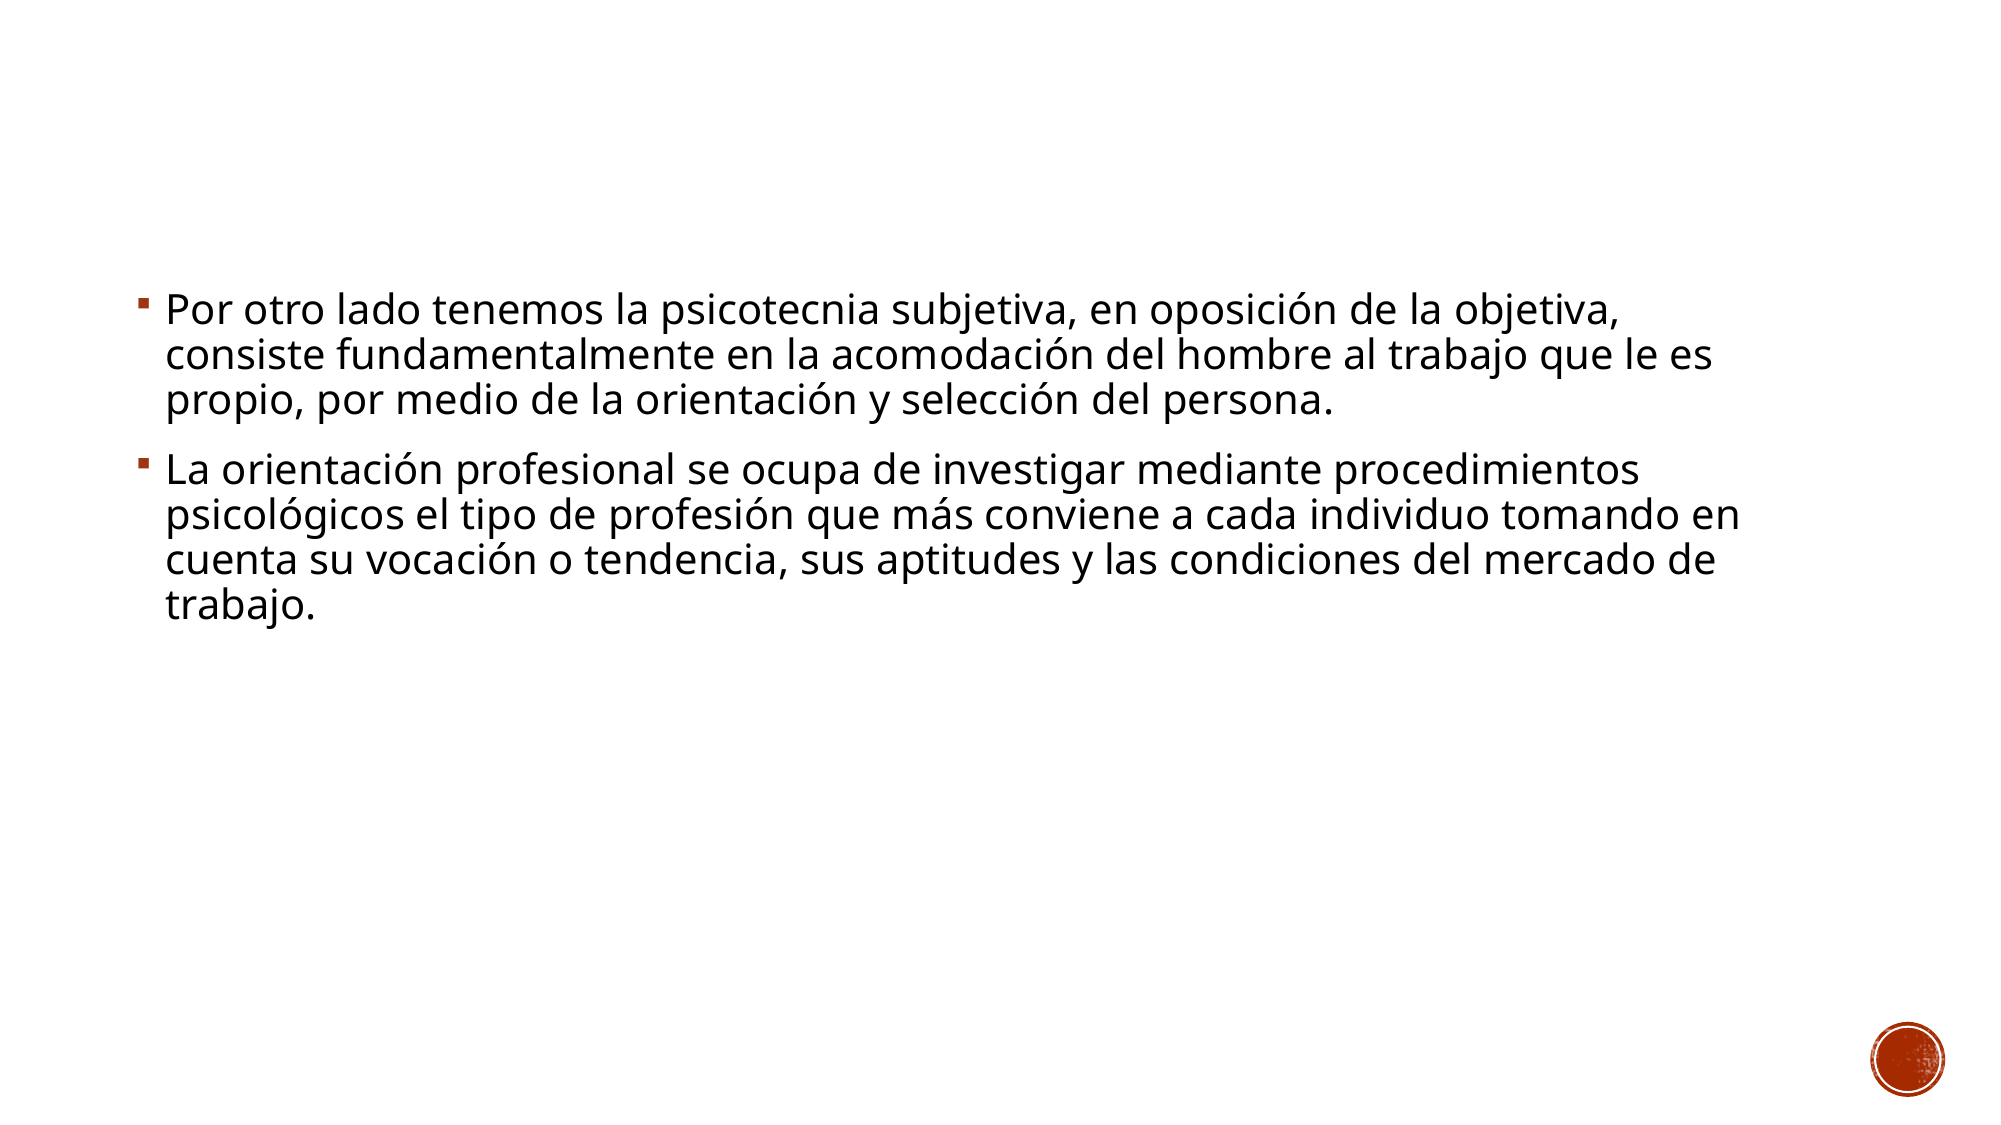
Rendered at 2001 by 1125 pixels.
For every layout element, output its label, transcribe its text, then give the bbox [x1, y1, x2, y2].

list Por otro lado tenemos la psicotecnia subjetiva, en oposición de la objetiva, consiste fundamentalmente en la acomodación del hombre al trabajo que le es propio, por medio de la orientación y selección del persona. La orientación profesional se ocupa de investigar mediante procedimientos psicológicos el tipo de profesión que más conviene a cada individuo tomando en cuenta su vocación o tendencia, sus aptitudes y las condiciones del mercado de trabajo. [120, 280, 1771, 829]
